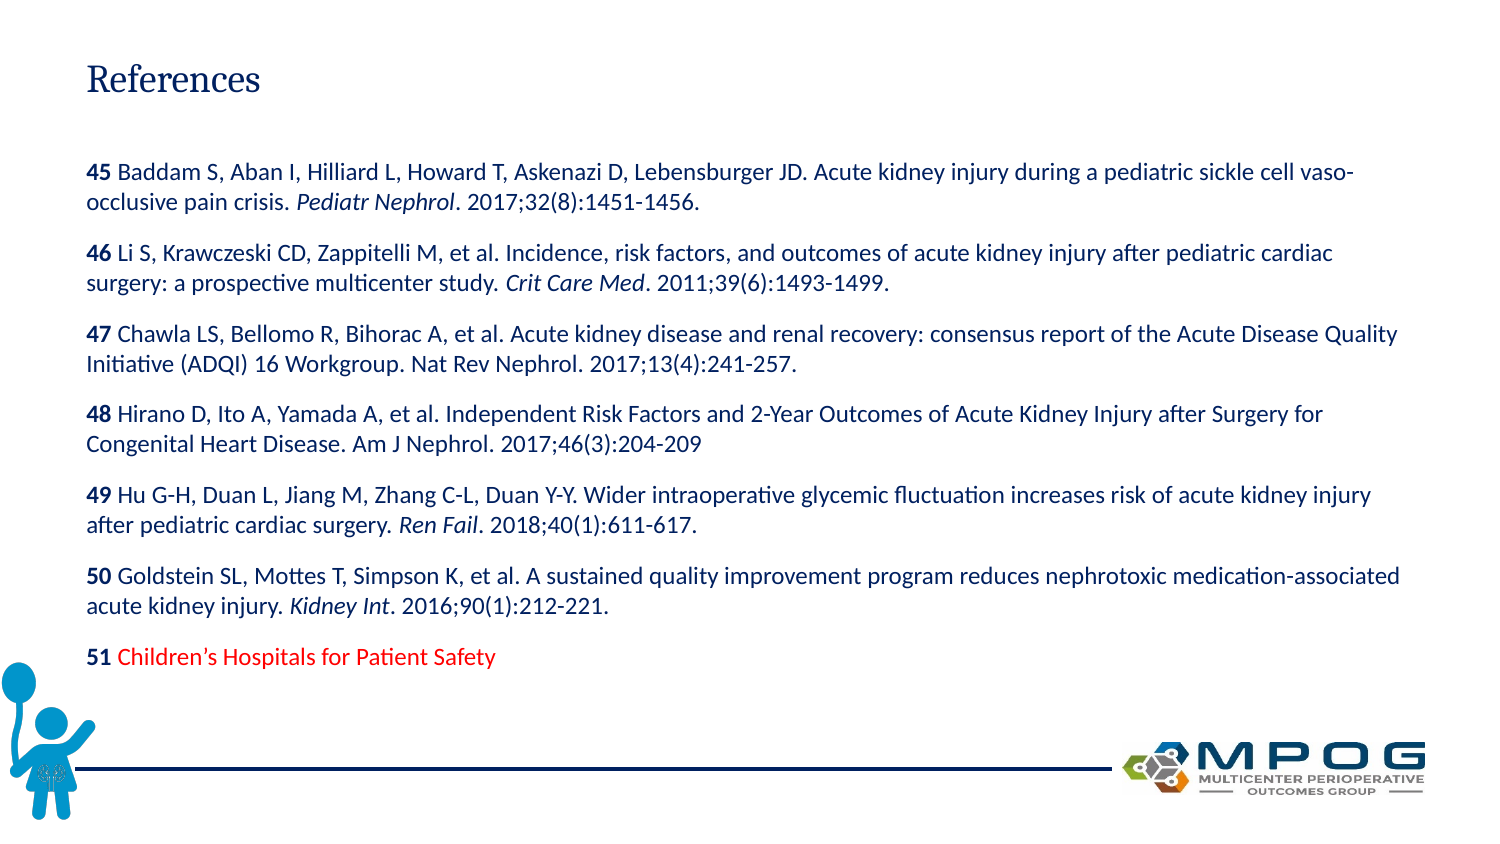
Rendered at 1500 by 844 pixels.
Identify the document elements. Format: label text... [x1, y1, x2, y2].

title References [75, 47, 1425, 106]
picture [1122, 760, 1425, 795]
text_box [0, 621, 169, 844]
list 45 Baddam S, Aban I, Hilliard L, Howard T, Askenazi D, Lebensburger JD. Acute kidney injury during a pediatric sickle cell vaso-occlusive pain crisis. Pediatr Nephrol. 2017;32(8):1451-1456. 46 Li S, Krawczeski CD, Zappitelli M, et al. Incidence, risk factors, and outcomes of acute kidney injury after pediatric cardiac surgery: a prospective multicenter study. Crit Care Med. 2011;39(6):1493-1499. 47 Chawla LS, Bellomo R, Bihorac A, et al. Acute kidney disease and renal recovery: consensus report of the Acute Disease Quality Initiative (ADQI) 16 Workgroup. Nat Rev Nephrol. 2017;13(4):241-257. 48 Hirano D, Ito A, Yamada A, et al. Independent Risk Factors and 2-Year Outcomes of Acute Kidney Injury after Surgery for Congenital Heart Disease. Am J Nephrol. 2017;46(3):204-209 49 Hu G-H, Duan L, Jiang M, Zhang C-L, Duan Y-Y. Wider intraoperative glycemic fluctuation increases risk of acute kidney injury after pediatric cardiac surgery. Ren Fail. 2018;40(1):611-617. 50 Goldstein SL, Mottes T, Simpson K, et al. A sustained quality improvement program reduces nephrotoxic medication-associated acute kidney injury. Kidney Int. 2016;90(1):212-221. 51 Children’s Hospitals for Patient Safety [75, 150, 1425, 760]
